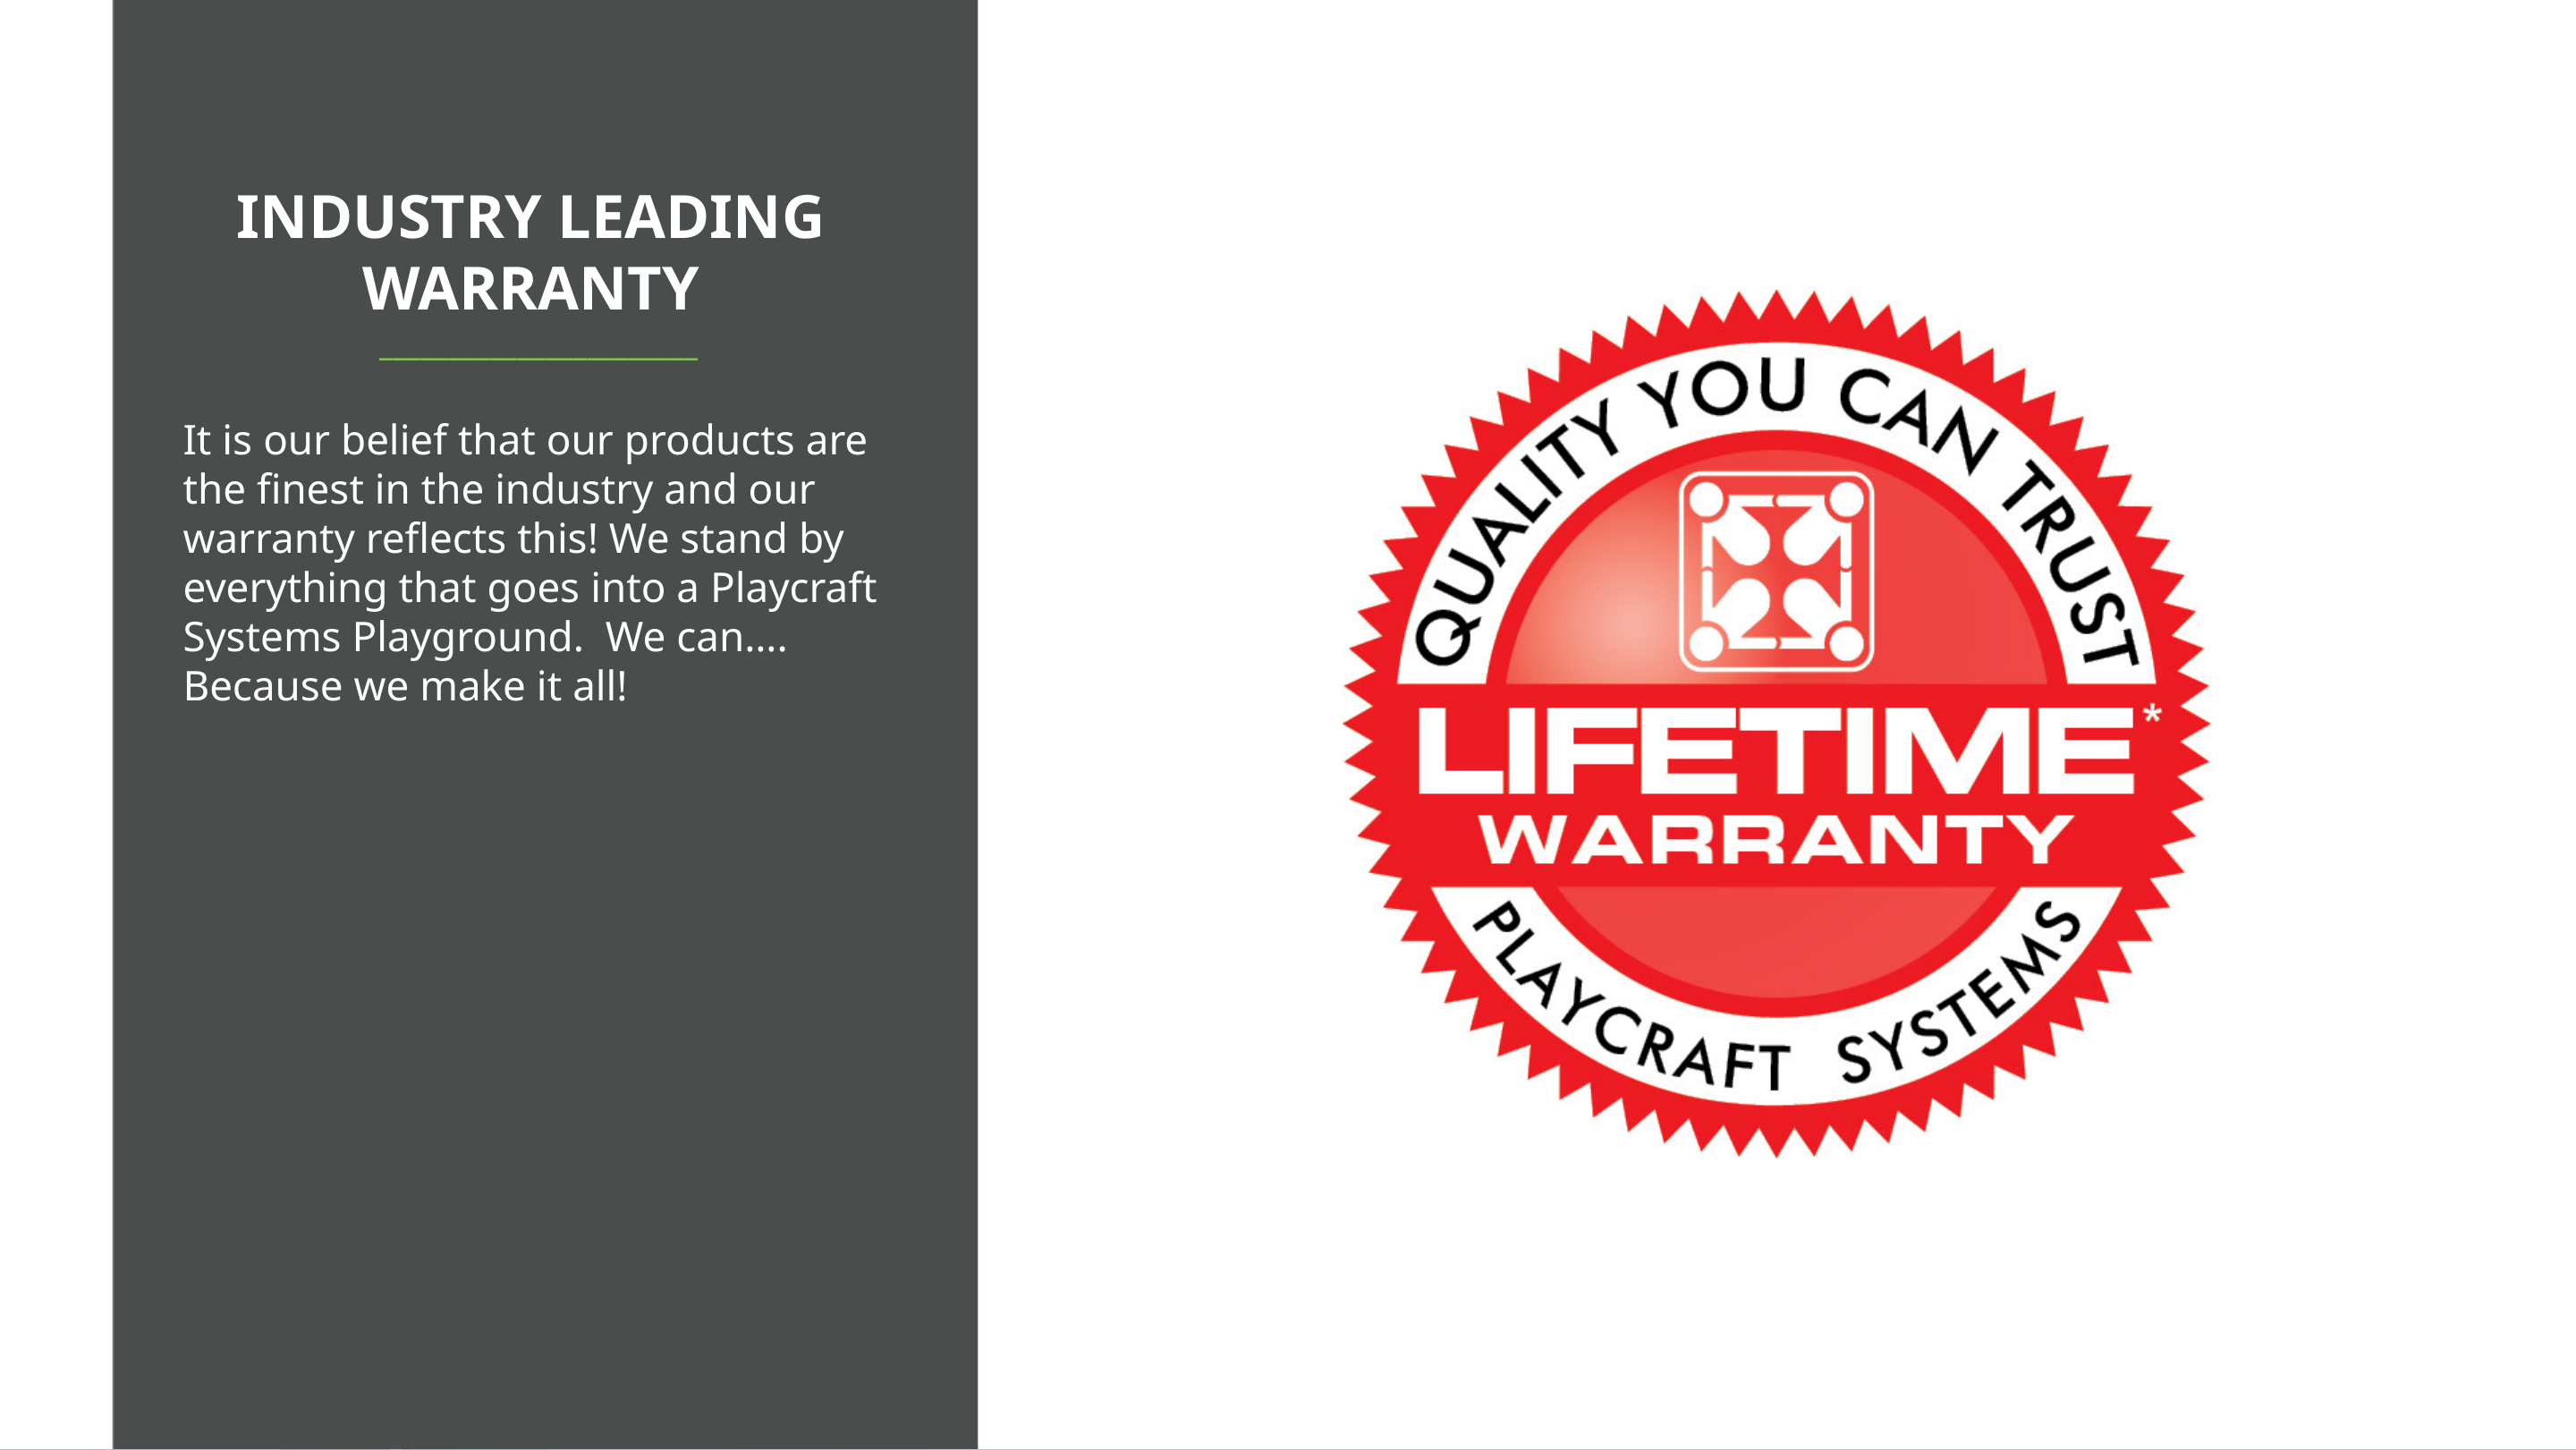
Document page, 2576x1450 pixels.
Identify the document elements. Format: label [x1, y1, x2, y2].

list [0, 0, 2576, 1450]
